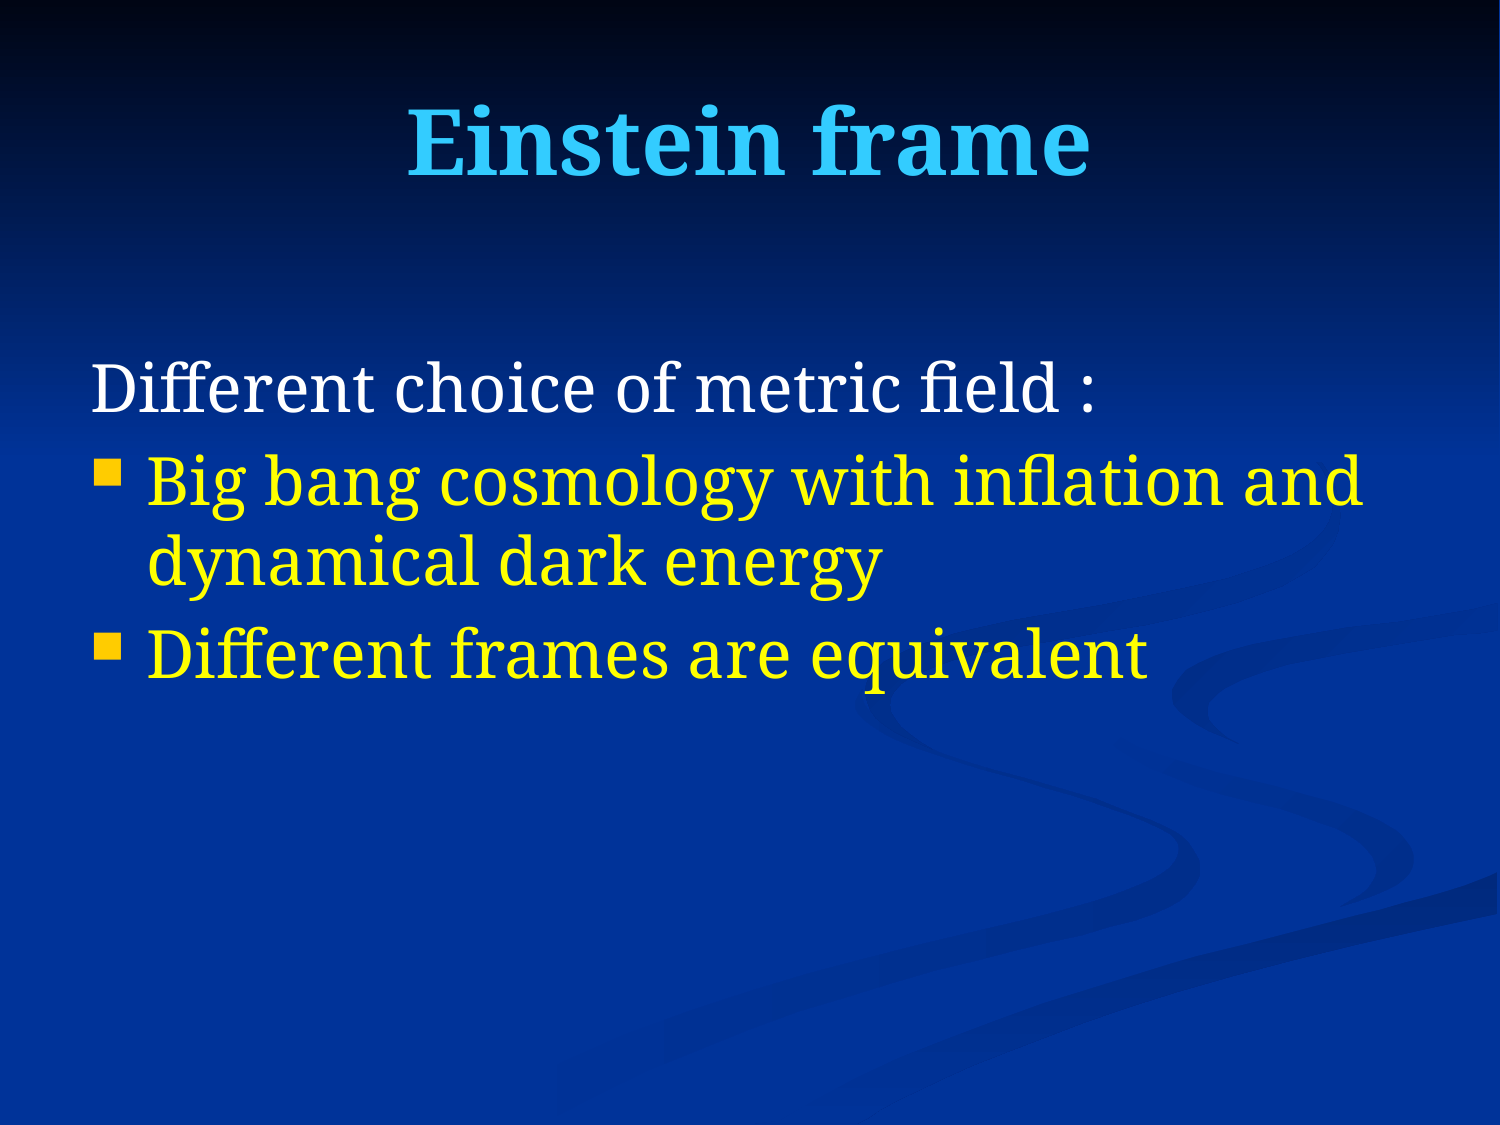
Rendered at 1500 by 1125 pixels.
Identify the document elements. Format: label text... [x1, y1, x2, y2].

title Einstein frame [74, 44, 1426, 233]
list Different choice of metric field : Big bang cosmology with inflation and dynamical dark energy Different frames are equivalent [74, 337, 1426, 1006]
